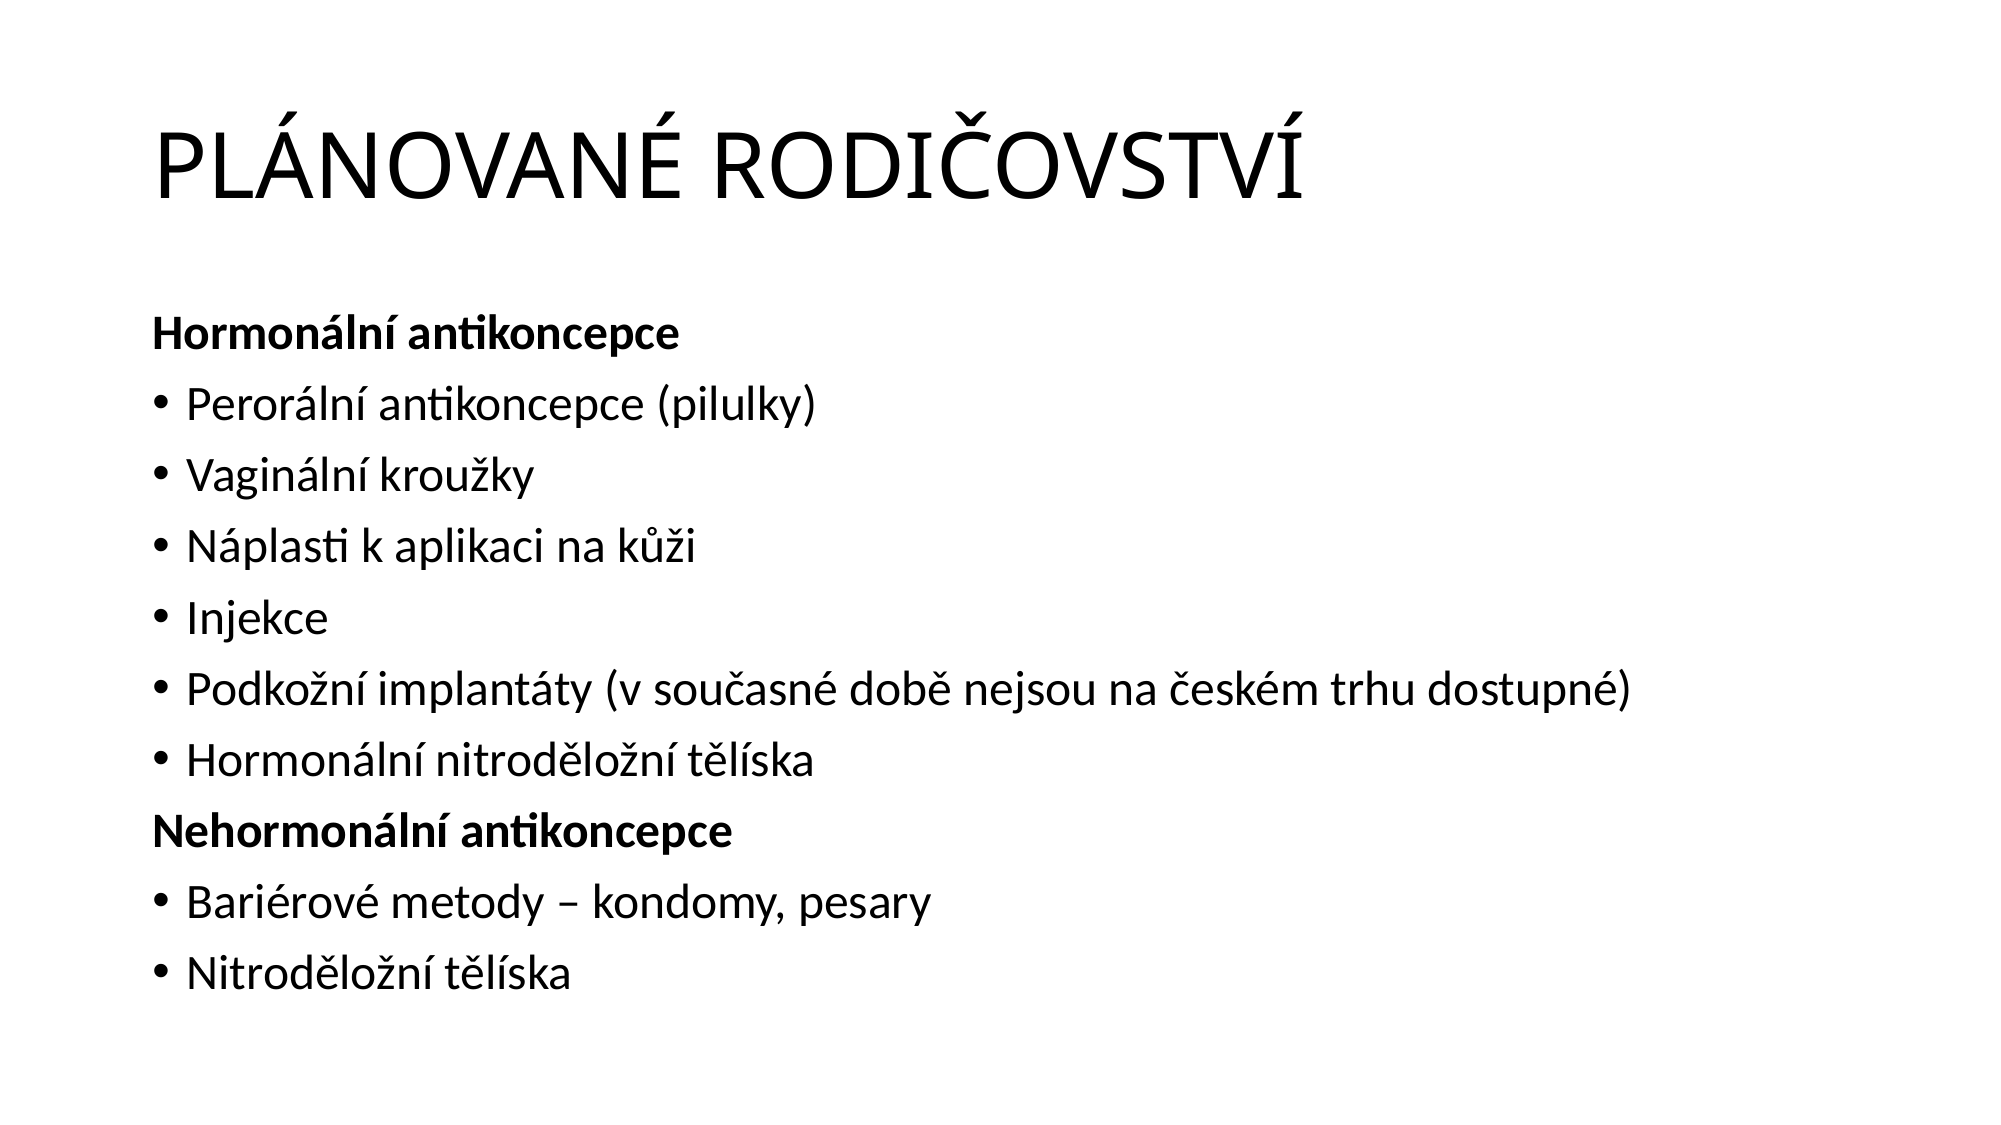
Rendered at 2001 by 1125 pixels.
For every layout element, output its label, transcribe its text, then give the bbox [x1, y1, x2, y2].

list Hormonální antikoncepce Perorální antikoncepce (pilulky) Vaginální kroužky Náplasti k aplikaci na kůži Injekce Podkožní implantáty (v současné době nejsou na českém trhu dostupné) Hormonální nitroděložní tělíska Nehormonální antikoncepce Bariérové metody – kondomy, pesary Nitroděložní tělíska [137, 299, 1863, 1014]
title PLÁNOVANÉ RODIČOVSTVÍ [137, 59, 1863, 278]
